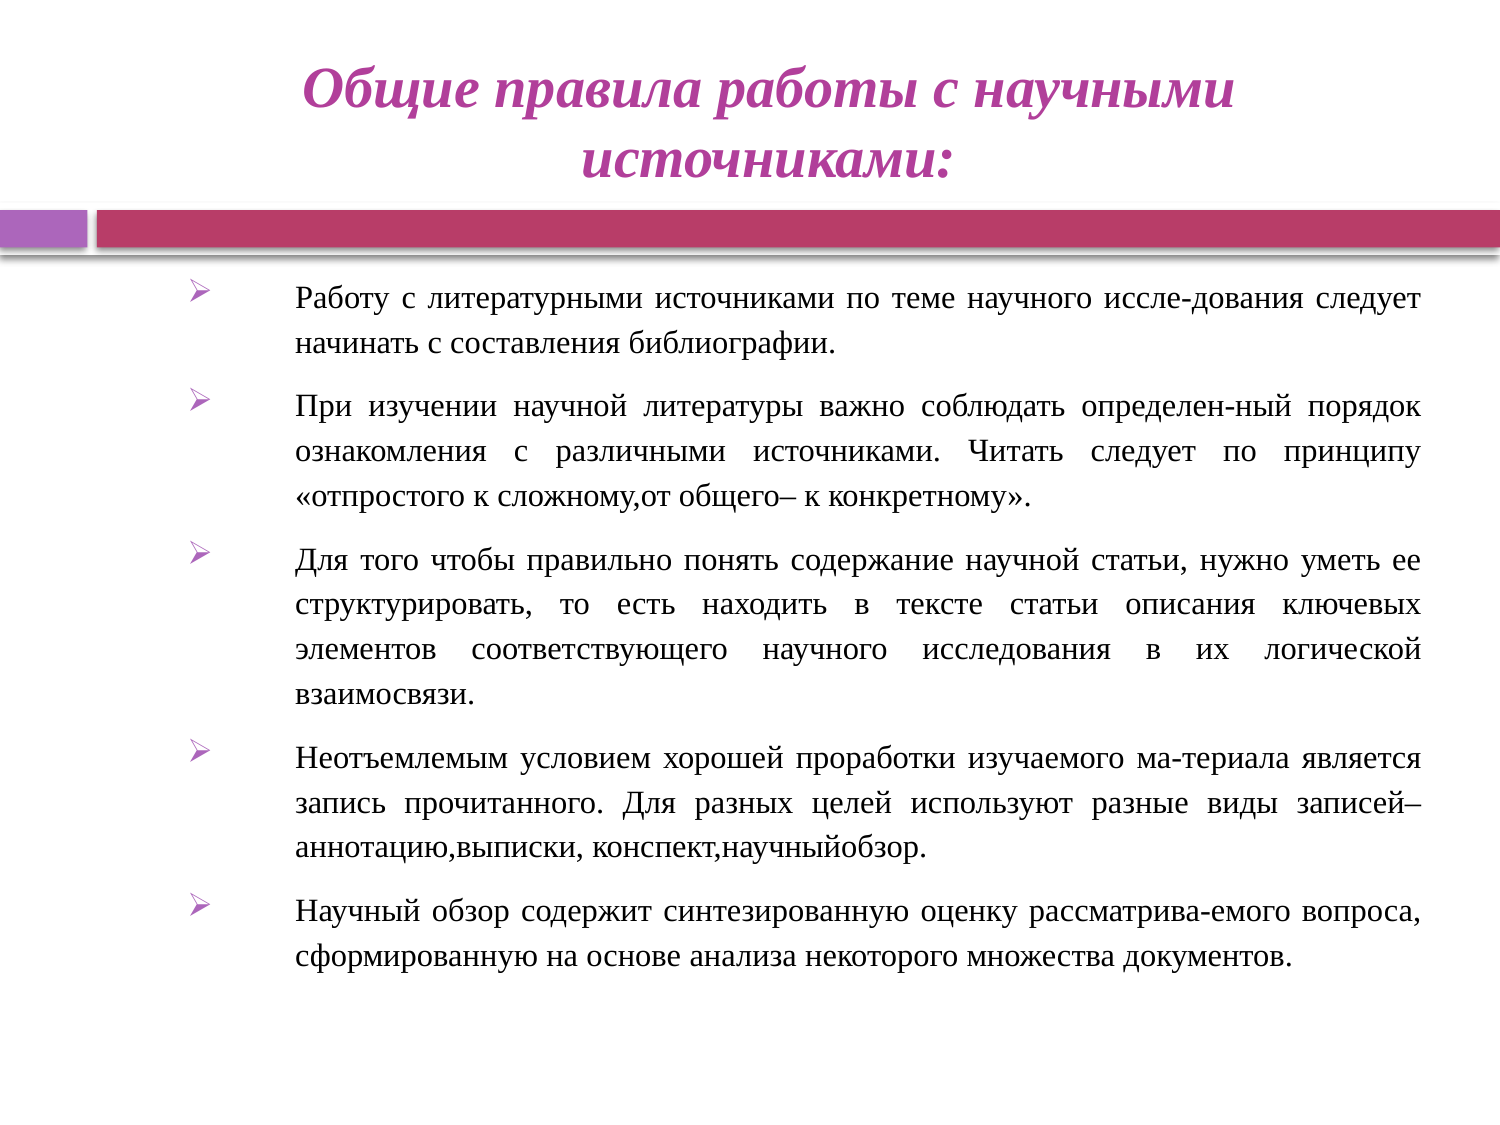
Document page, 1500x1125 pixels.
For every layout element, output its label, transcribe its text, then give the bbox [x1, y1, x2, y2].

list Работу с литературными источниками по теме научного иссле-дования следует начинать с составления библиографии. При изучении научной литературы важно соблюдать определен-ный порядок ознакомления с различными источниками. Читать следует по принципу «отпростого к сложному,от общего– к конкретному». Для того чтобы правильно понять содержание научной статьи, нужно уметь ее структурировать, то есть находить в тексте статьи описания ключевых элементов соответствующего научного исследования в их логической взаимосвязи. Неотъемлемым условием хорошей проработки изучаемого ма-териала является запись прочитанного. Для разных целей используют разные виды записей–аннотацию,выписки, конспект,научныйобзор. Научный обзор содержит синтезированную оценку рассматрива-емого вопроса, сформированную на основе анализа некоторого множества документов. [100, 262, 1438, 1000]
title Общие правила работы с научными источниками: [100, 37, 1438, 200]
